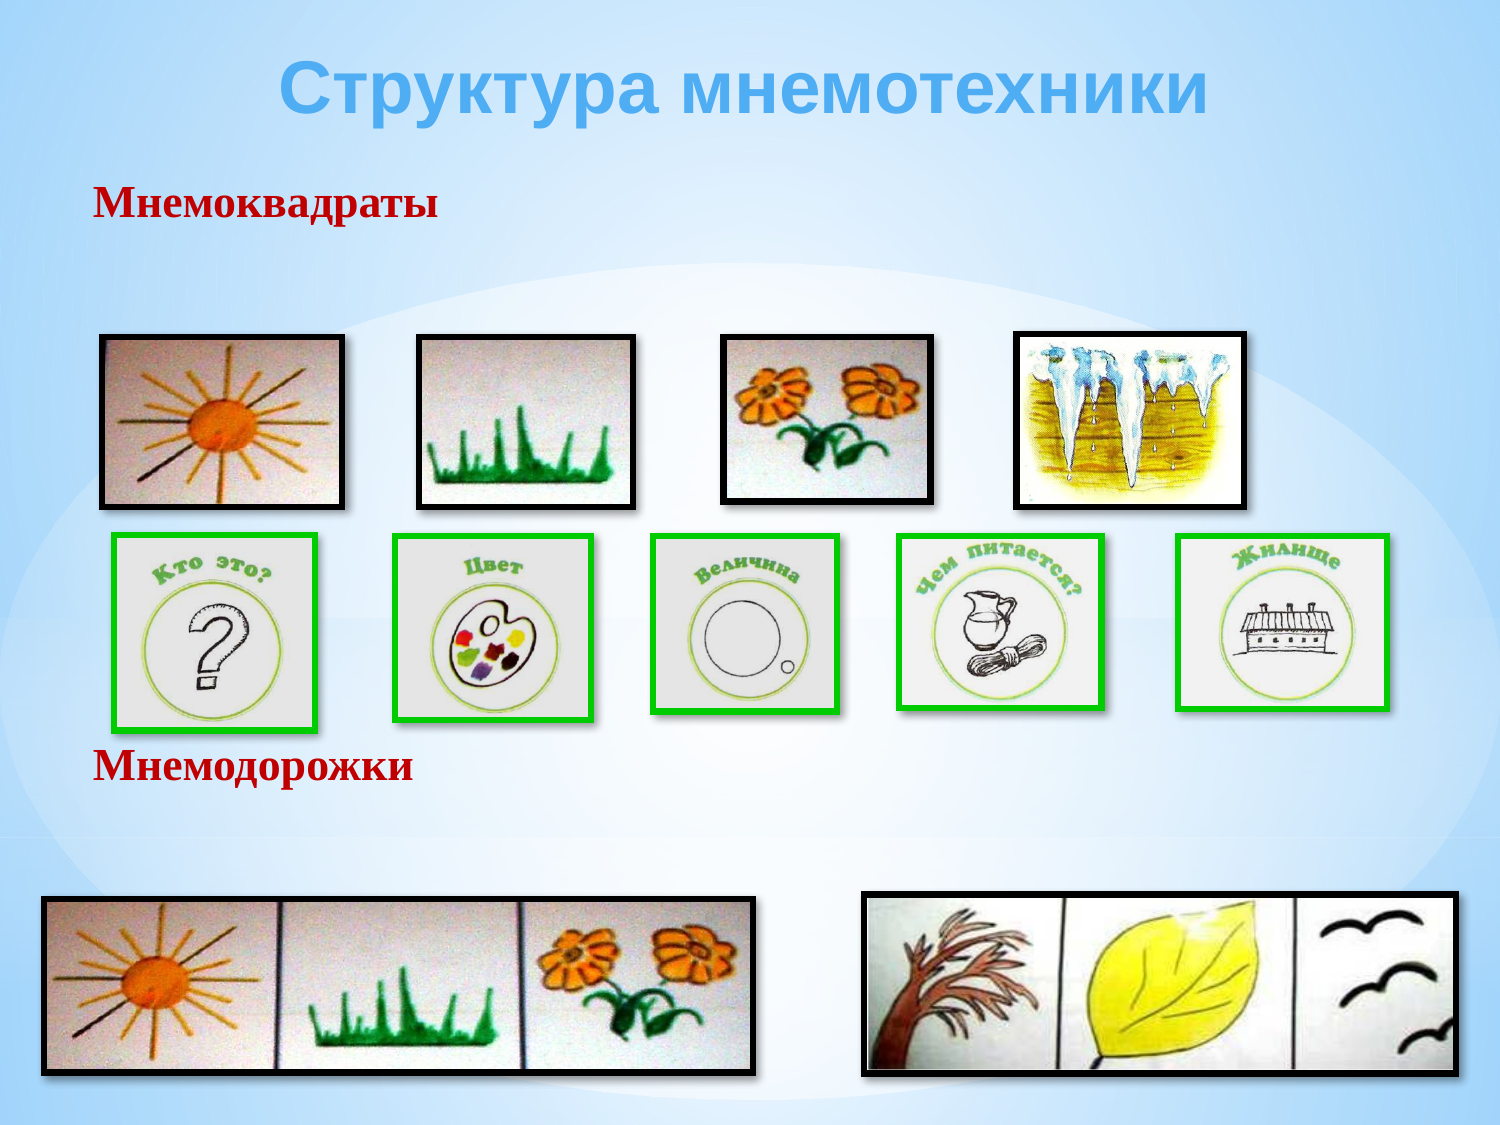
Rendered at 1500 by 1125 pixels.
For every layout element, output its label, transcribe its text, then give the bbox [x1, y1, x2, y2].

title Структура мнемотехники [211, 30, 1280, 164]
picture [902, 538, 1099, 706]
picture [116, 538, 312, 728]
picture [1019, 336, 1242, 505]
picture [398, 538, 588, 718]
picture [655, 538, 835, 709]
picture [46, 901, 751, 1070]
picture [105, 339, 340, 505]
picture [726, 339, 928, 499]
list Мнемоквадраты Мнемодорожки [70, 164, 1421, 907]
picture [421, 339, 630, 504]
picture [866, 897, 1454, 1071]
picture [1180, 538, 1384, 707]
